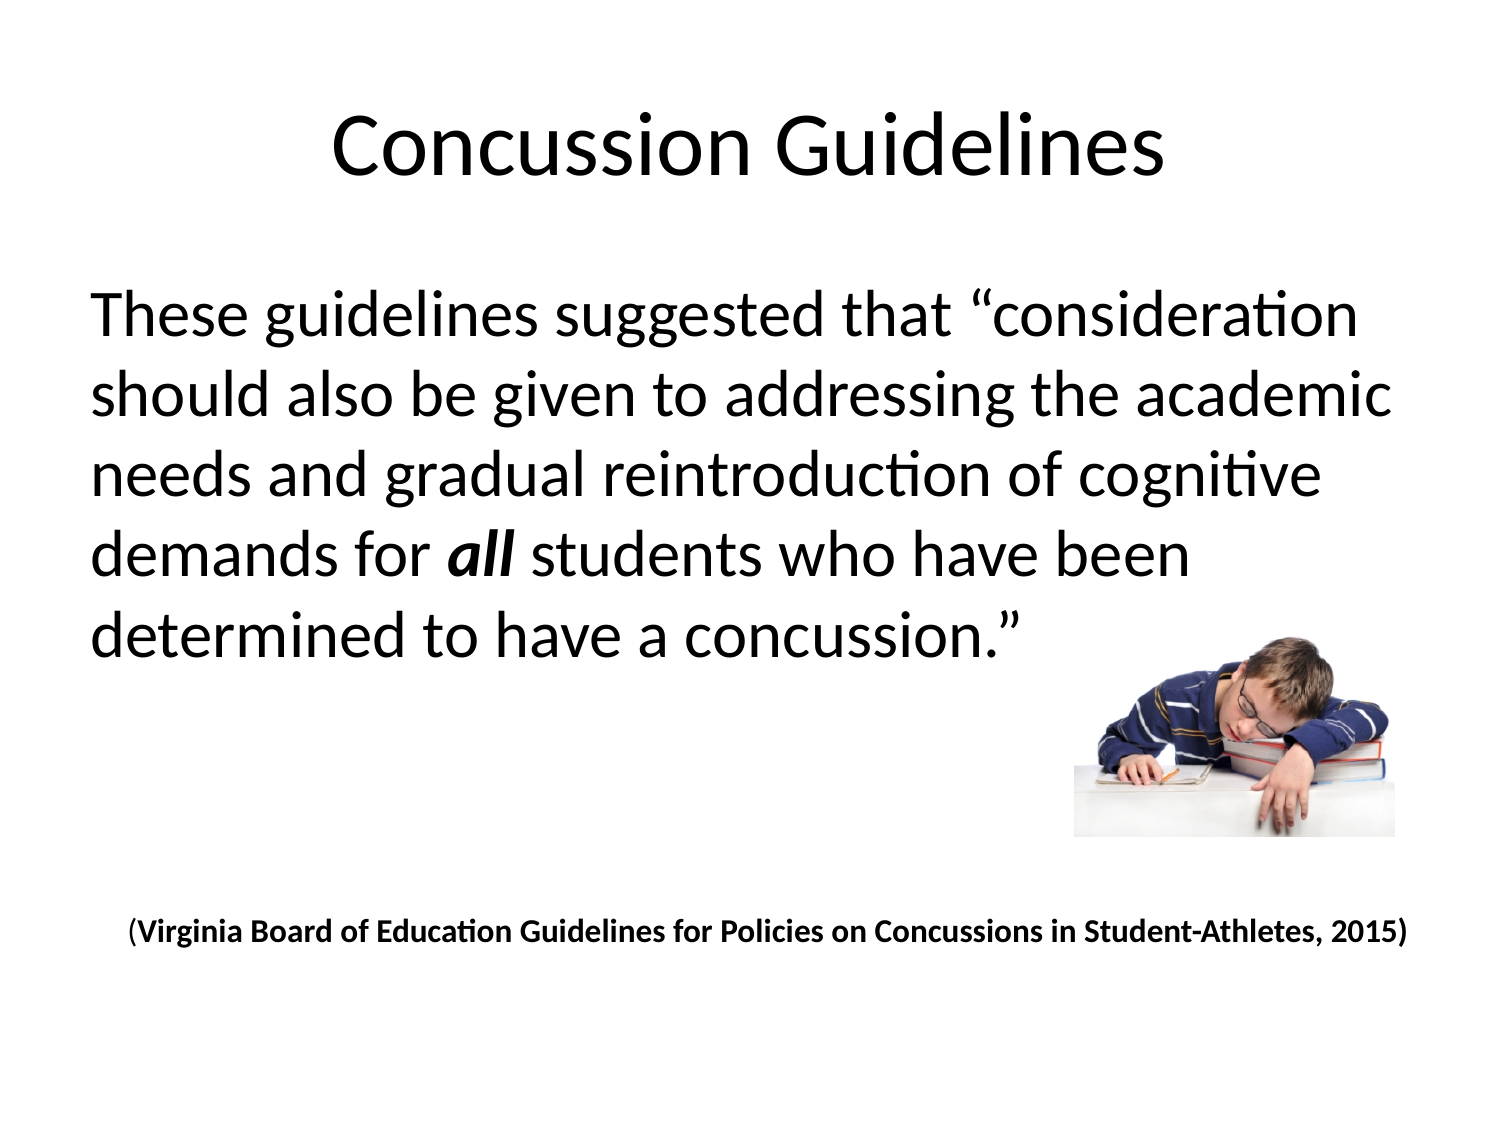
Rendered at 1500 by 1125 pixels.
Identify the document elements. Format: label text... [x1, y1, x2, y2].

picture [1074, 624, 1396, 838]
list These guidelines suggested that “consideration should also be given to addressing the academic needs and gradual reintroduction of cognitive demands for all students who have been determined to have a concussion.” (Virginia Board of Education Guidelines for Policies on Concussions in Student-Athletes, 2015) [75, 262, 1425, 1005]
title Concussion Guidelines [75, 45, 1425, 233]
